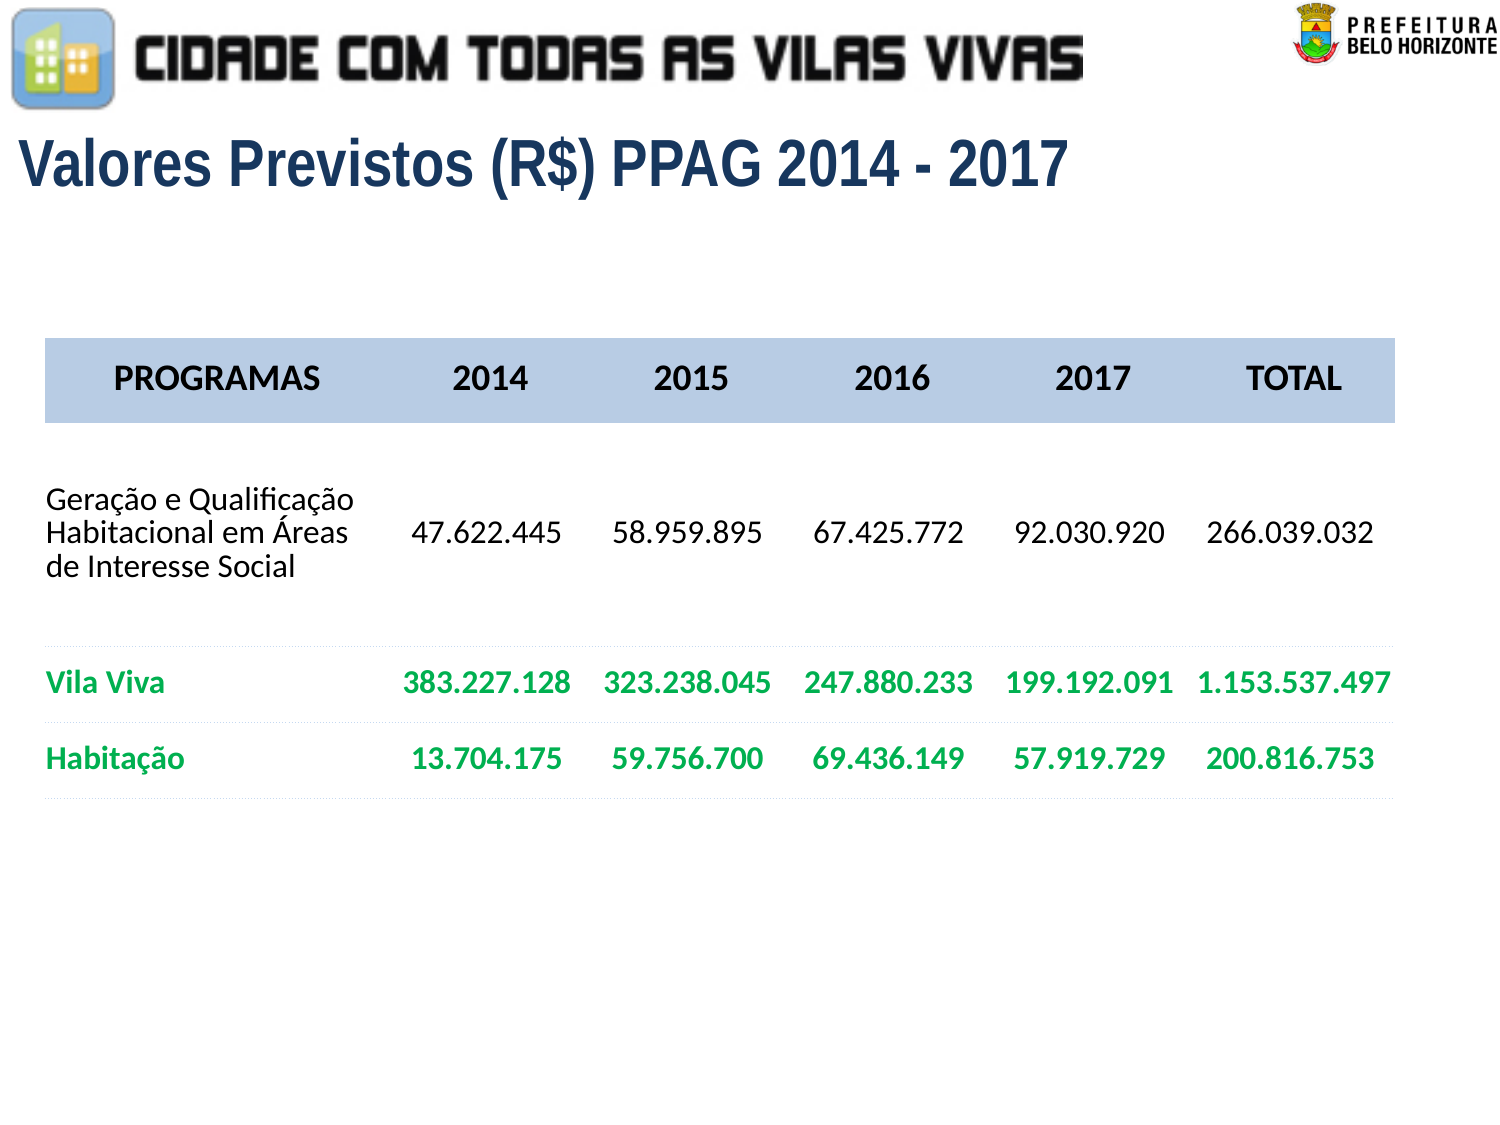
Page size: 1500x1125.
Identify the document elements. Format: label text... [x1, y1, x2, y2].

table_cell 92.030.920 [993, 423, 1194, 647]
table_header 2016 [792, 338, 993, 423]
table_cell 69.436.149 [792, 723, 993, 799]
table_cell 47.622.445 [390, 423, 591, 647]
table_header TOTAL [1194, 338, 1395, 423]
table_cell 199.192.091 [993, 647, 1194, 723]
text_box Valores Previstos (R$) PPAG 2014 - 2017 [4, 114, 1087, 208]
table_cell Vila Viva [45, 647, 390, 723]
table_header 2015 [591, 338, 792, 423]
table_cell 266.039.032 [1194, 423, 1395, 647]
table_cell 200.816.753 [1194, 723, 1395, 799]
table_cell 67.425.772 [792, 423, 993, 647]
table_header 2014 [390, 338, 591, 423]
table_cell Geração e Qualificação Habitacional em Áreas de Interesse Social [45, 423, 390, 647]
table_cell 1.153.537.497 [1194, 647, 1395, 723]
table_cell 57.919.729 [993, 723, 1194, 799]
table_cell 247.880.233 [792, 647, 993, 723]
table_cell Habitação [45, 723, 390, 799]
table_cell 383.227.128 [390, 647, 591, 723]
table_header PROGRAMAS [45, 338, 390, 423]
table_cell 59.756.700 [591, 723, 792, 799]
picture [1290, 0, 1497, 67]
table_cell 13.704.175 [390, 723, 591, 799]
table_header 2017 [993, 338, 1194, 423]
picture [9, 6, 1084, 113]
table_cell 323.238.045 [591, 647, 792, 723]
table_cell 58.959.895 [591, 423, 792, 647]
